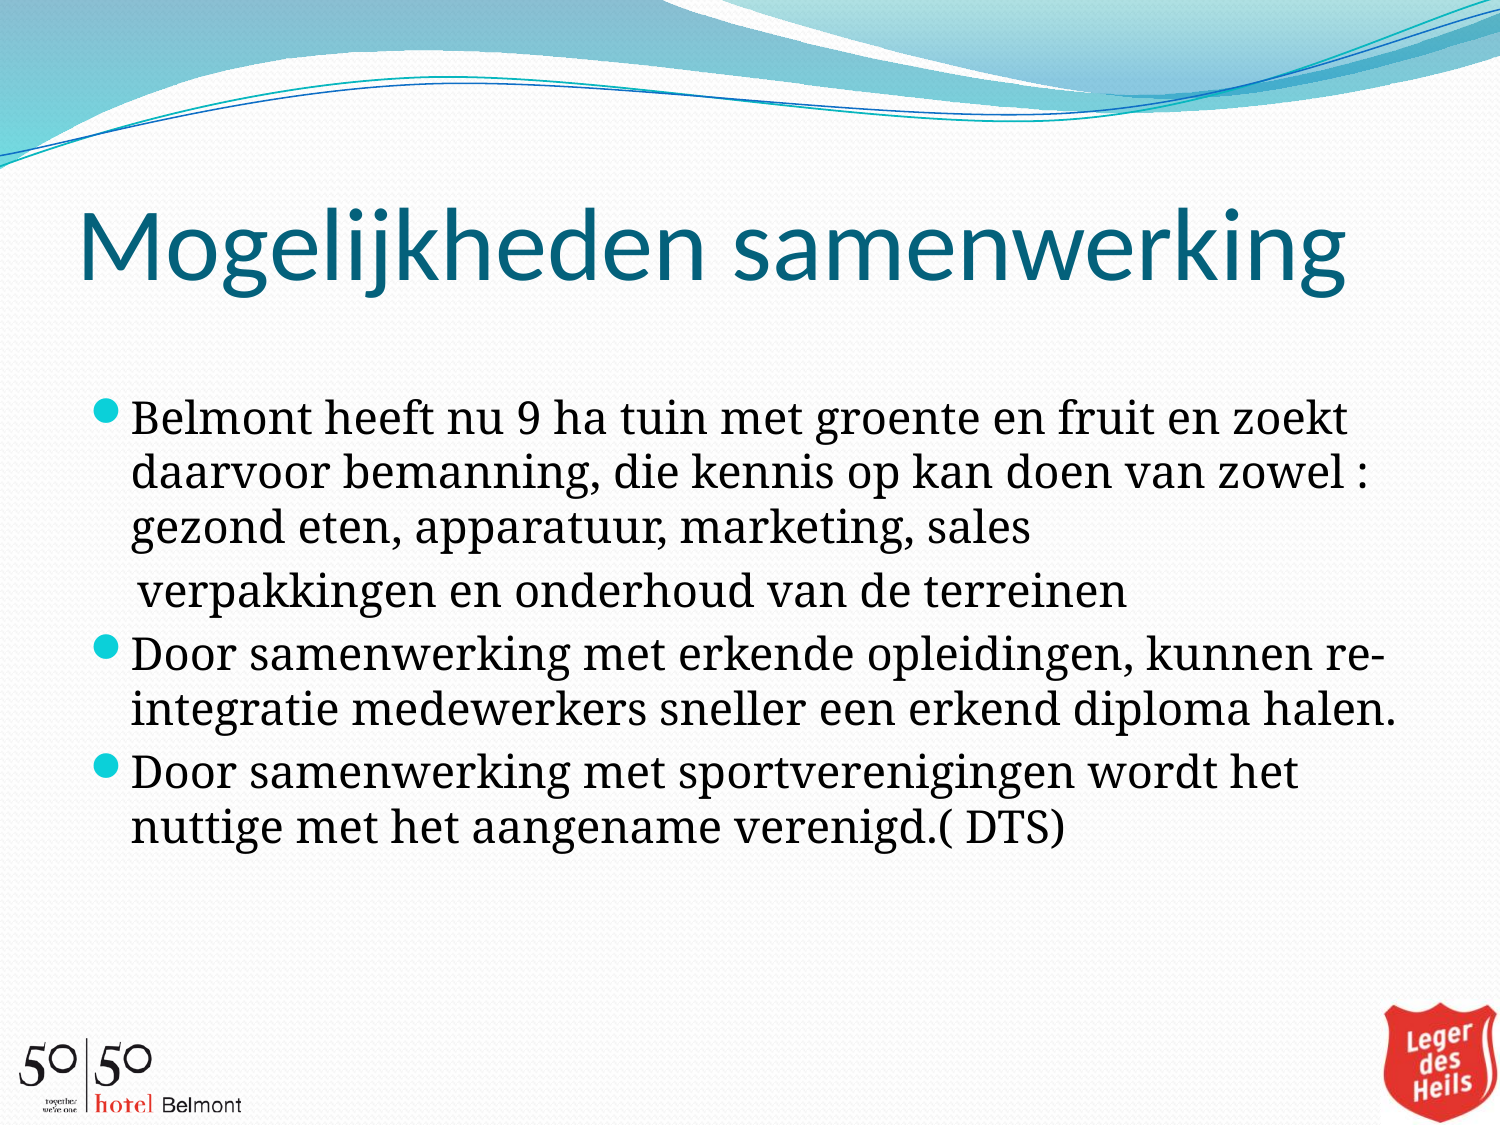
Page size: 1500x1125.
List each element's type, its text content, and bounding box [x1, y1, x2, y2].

title Mogelijkheden samenwerking [76, 113, 1427, 302]
picture [0, 1029, 302, 1125]
list Belmont heeft nu 9 ha tuin met groente en fruit en zoekt daarvoor bemanning, die kennis op kan doen van zowel : gezond eten, apparatuur, marketing, sales verpakkingen en onderhoud van de terreinen Door samenwerking met erkende opleidingen, kunnen re-integratie medewerkers sneller een erkend diploma halen. Door samenwerking met sportverenigingen wordt het nuttige met het aangename verenigd.( DTS) [75, 317, 1425, 1038]
picture [1381, 999, 1500, 1125]
